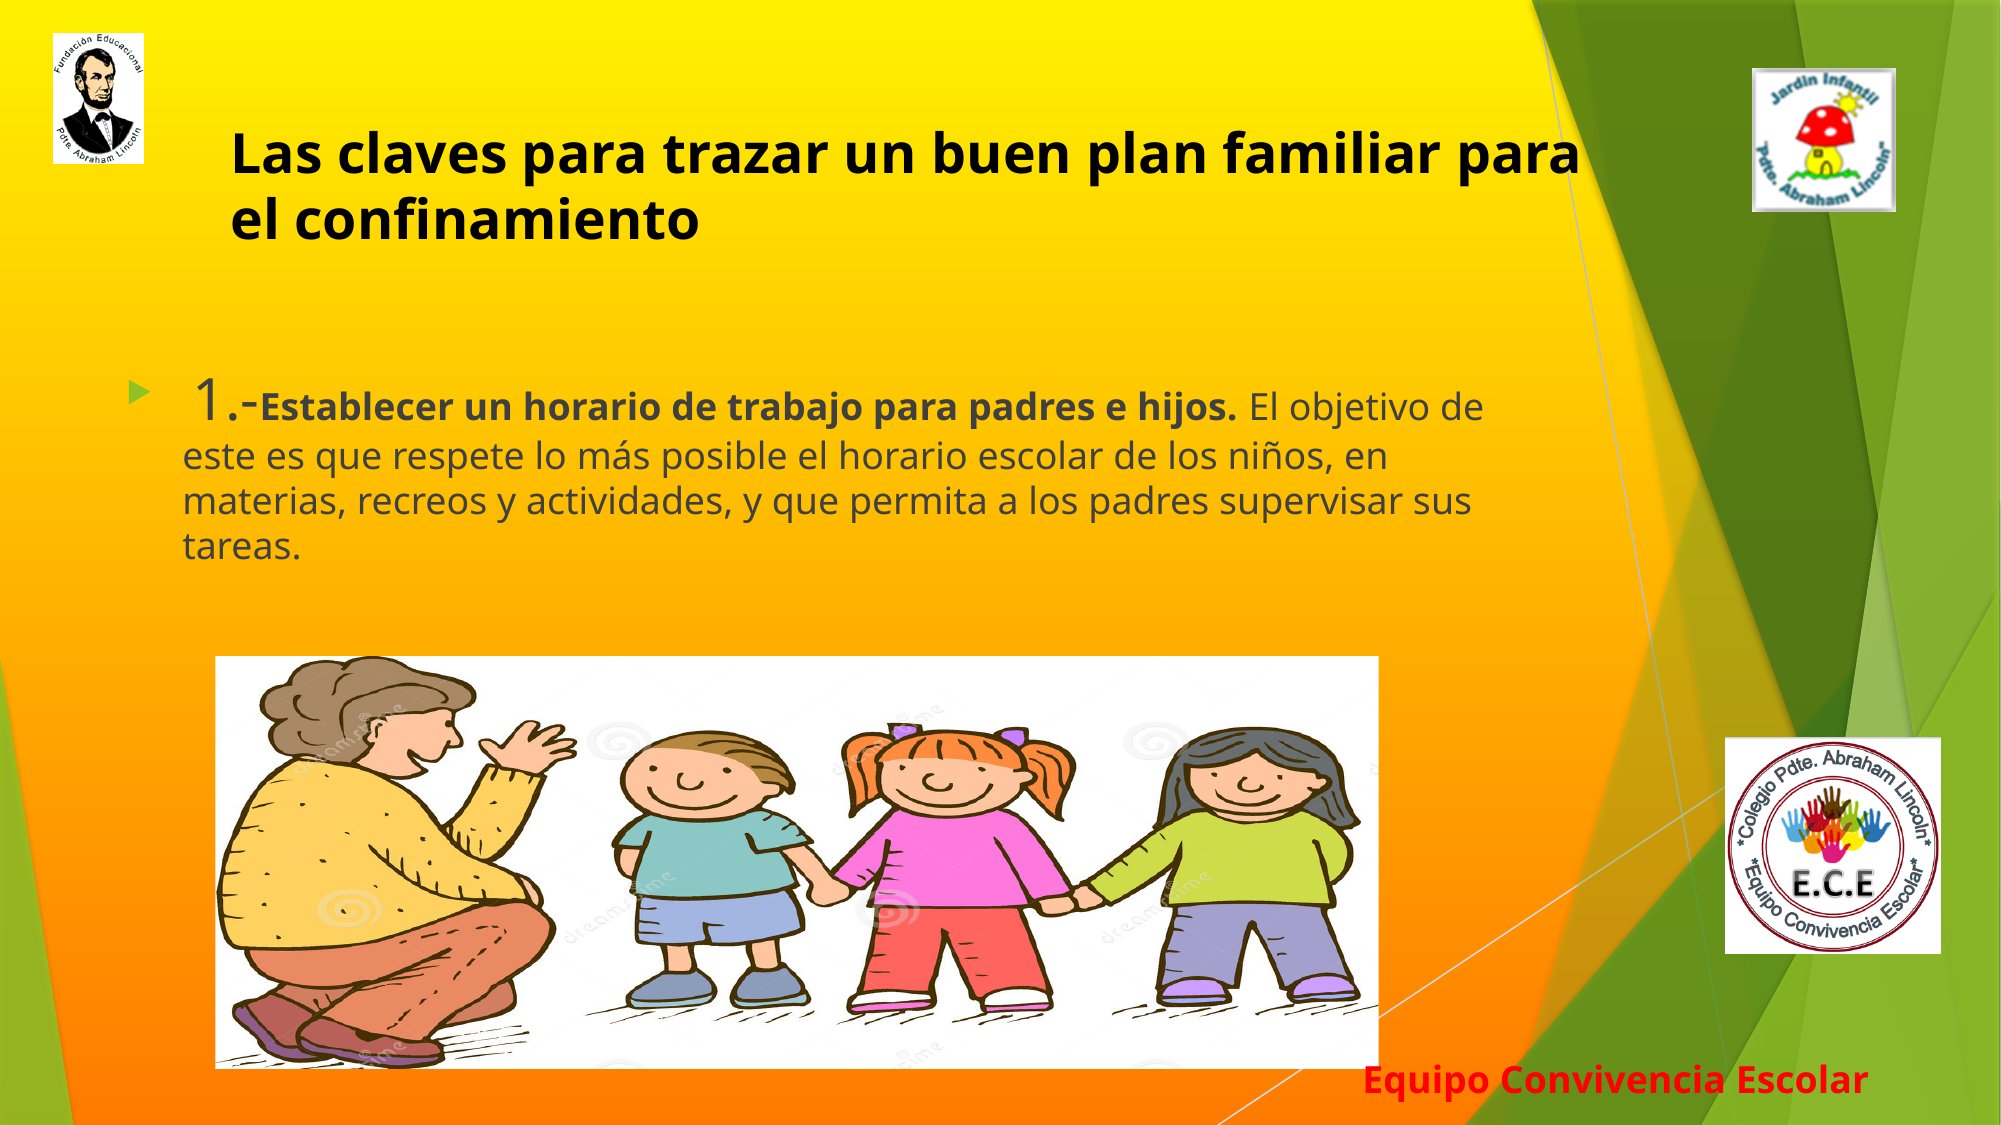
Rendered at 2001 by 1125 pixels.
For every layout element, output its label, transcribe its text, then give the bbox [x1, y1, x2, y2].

picture [214, 655, 1379, 1070]
picture [1724, 736, 1942, 955]
list 1.-Establecer un horario de trabajo para padres e hijos. El objetivo de este es que respete lo más posible el horario escolar de los niños, en materias, recreos y actividades, y que permita a los padres supervisar sus tareas. [111, 354, 1522, 992]
text_box [938, 530, 1991, 594]
title Las claves para trazar un buen plan familiar para el confinamiento [215, 110, 1626, 327]
picture [1752, 68, 1896, 212]
picture [52, 32, 145, 165]
text_box Equipo Convivencia Escolar [1347, 1049, 1896, 1109]
